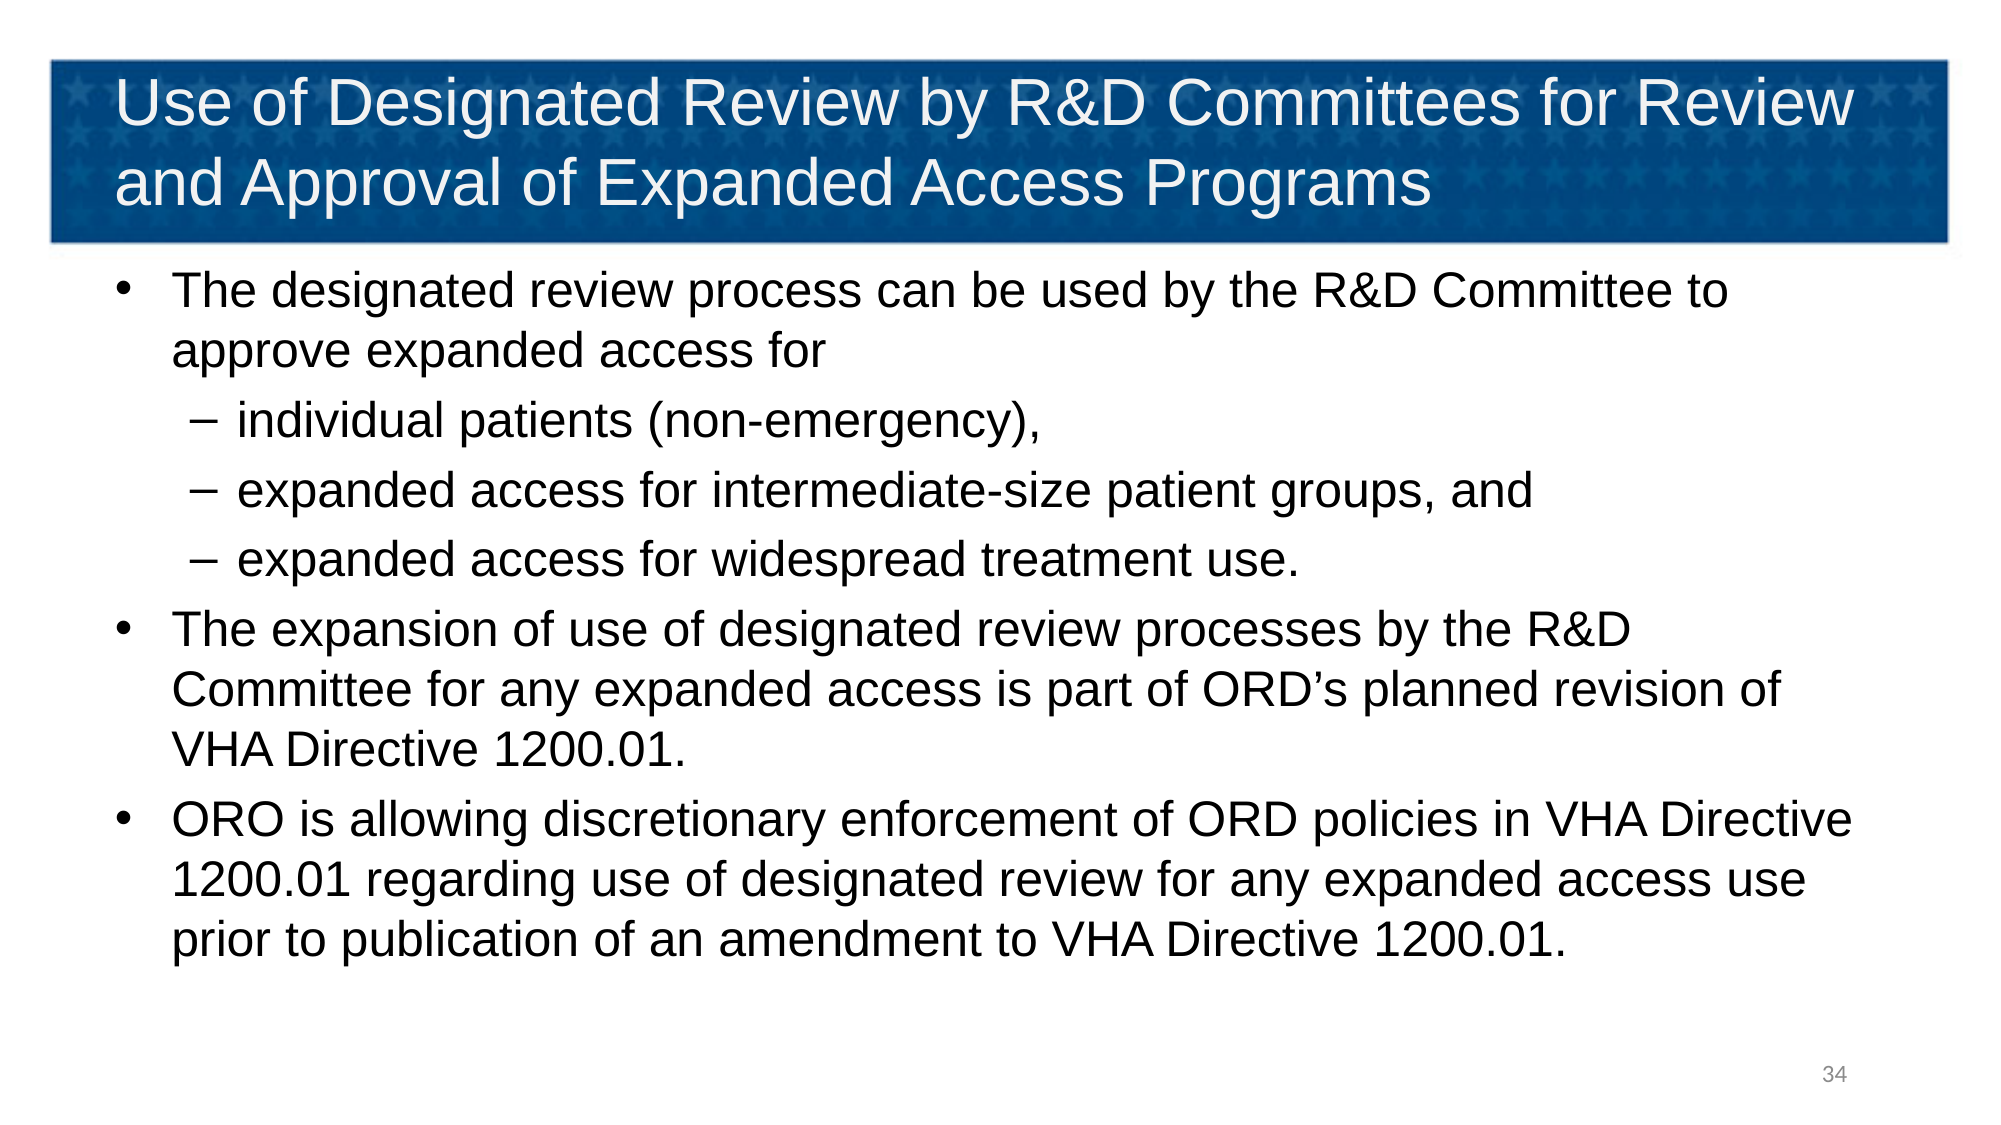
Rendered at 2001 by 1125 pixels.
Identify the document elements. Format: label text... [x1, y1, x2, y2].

title Use of Designated Review by R&D Committees for Review and Approval of Expanded Access Programs [99, 45, 1900, 233]
picture [0, 10, 2000, 270]
list The designated review process can be used by the R&D Committee to approve expanded access for individual patients (non-emergency), expanded access for intermediate-size patient groups, and expanded access for widespread treatment use. The expansion of use of designated review processes by the R&D Committee for any expanded access is part of ORD’s planned revision of VHA Directive 1200.01. ORO is allowing discretionary enforcement of ORD policies in VHA Directive 1200.01 regarding use of designated review for any expanded access use prior to publication of an amendment to VHA Directive 1200.01. [99, 249, 1900, 1026]
slide_number 34 [1412, 1042, 1863, 1103]
